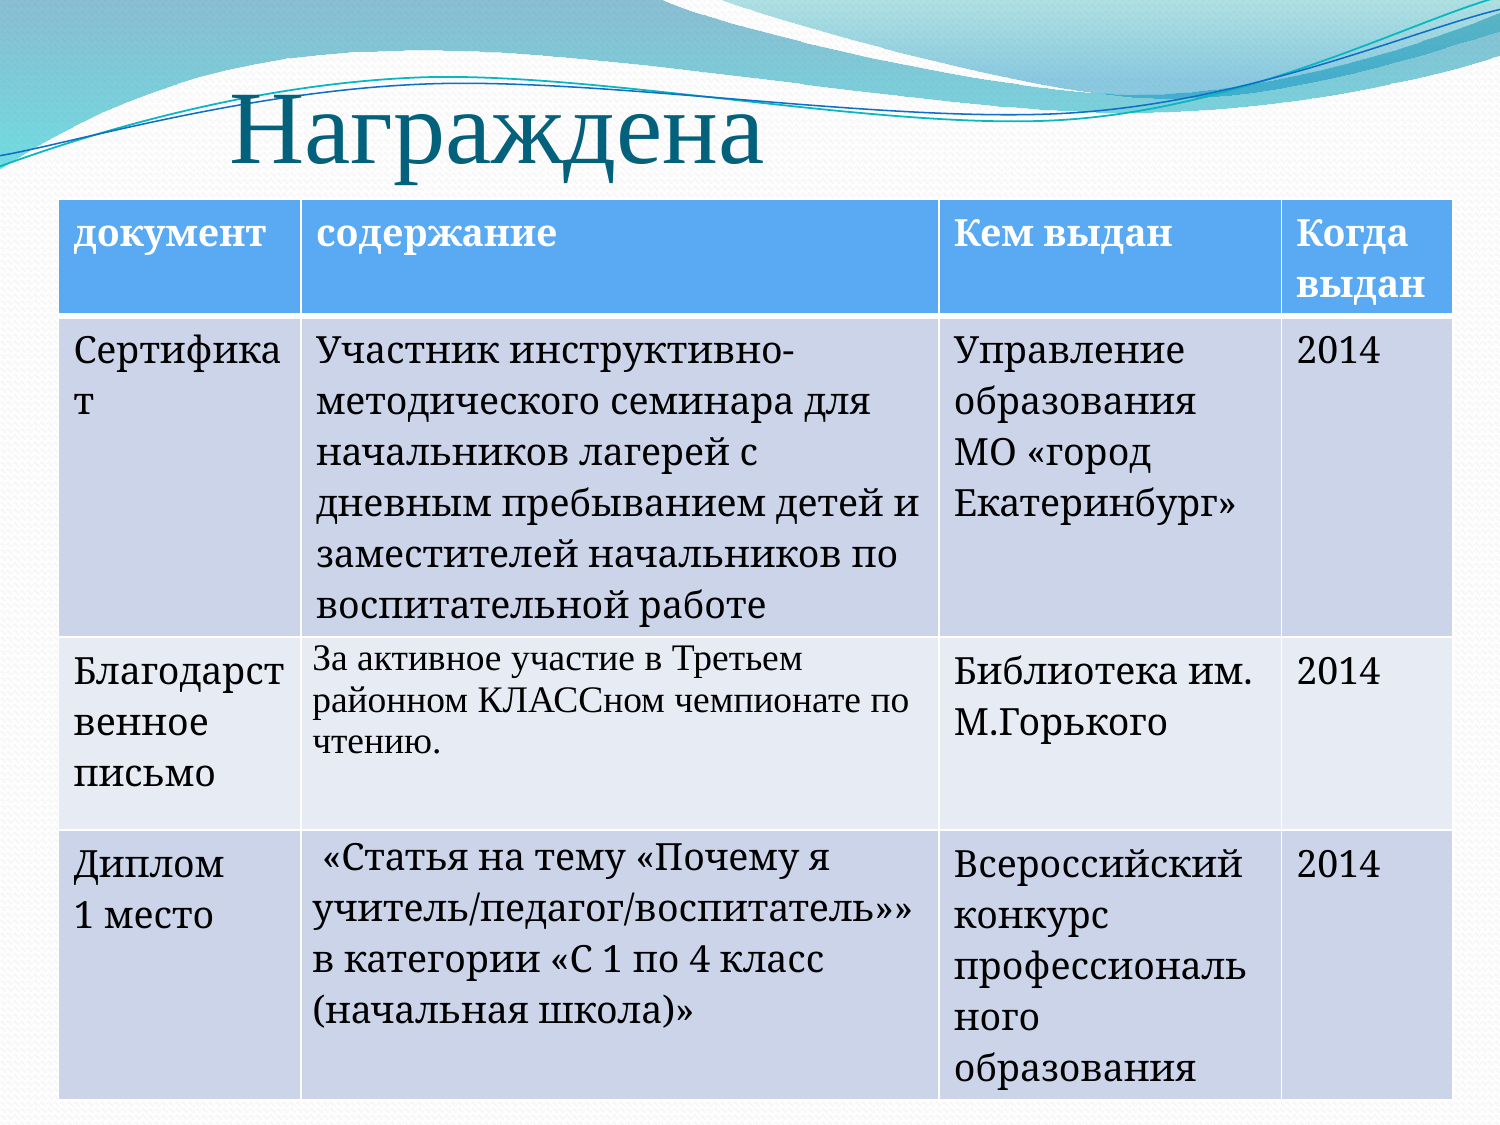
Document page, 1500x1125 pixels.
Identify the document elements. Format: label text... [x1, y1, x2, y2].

table_header Когда выдан [1282, 200, 1452, 313]
table_cell Всероссийский конкурс профессионального образования [940, 831, 1281, 1099]
table_cell За активное участие в Третьем районном КЛАССном чемпионате по чтению. [302, 638, 938, 829]
table_cell Диплом 1 место [59, 831, 300, 1099]
table_cell Сертификат [59, 319, 300, 636]
table_cell «Статья на тему «Почему я учитель/педагог/воспитатель»» в категории «С 1 по 4 класс (начальная школа)» [302, 831, 938, 1099]
table_cell Участник инструктивно-методического семинара для начальников лагерей с дневным пребыванием детей и заместителей начальников по воспитательной работе [302, 319, 938, 636]
table_header содержание [302, 200, 938, 313]
table_cell 2014 [1282, 831, 1452, 1099]
table_header Кем выдан [940, 200, 1281, 313]
table_cell Благодарственное письмо [59, 638, 300, 829]
table_cell 2014 [1282, 638, 1452, 829]
table_header документ [59, 200, 300, 313]
table_cell 2014 [1282, 319, 1452, 636]
title Награждена [64, 30, 1416, 185]
table_cell Библиотека им. М.Горького [940, 638, 1281, 829]
table_cell Управление образования МО «город Екатеринбург» [940, 319, 1281, 636]
